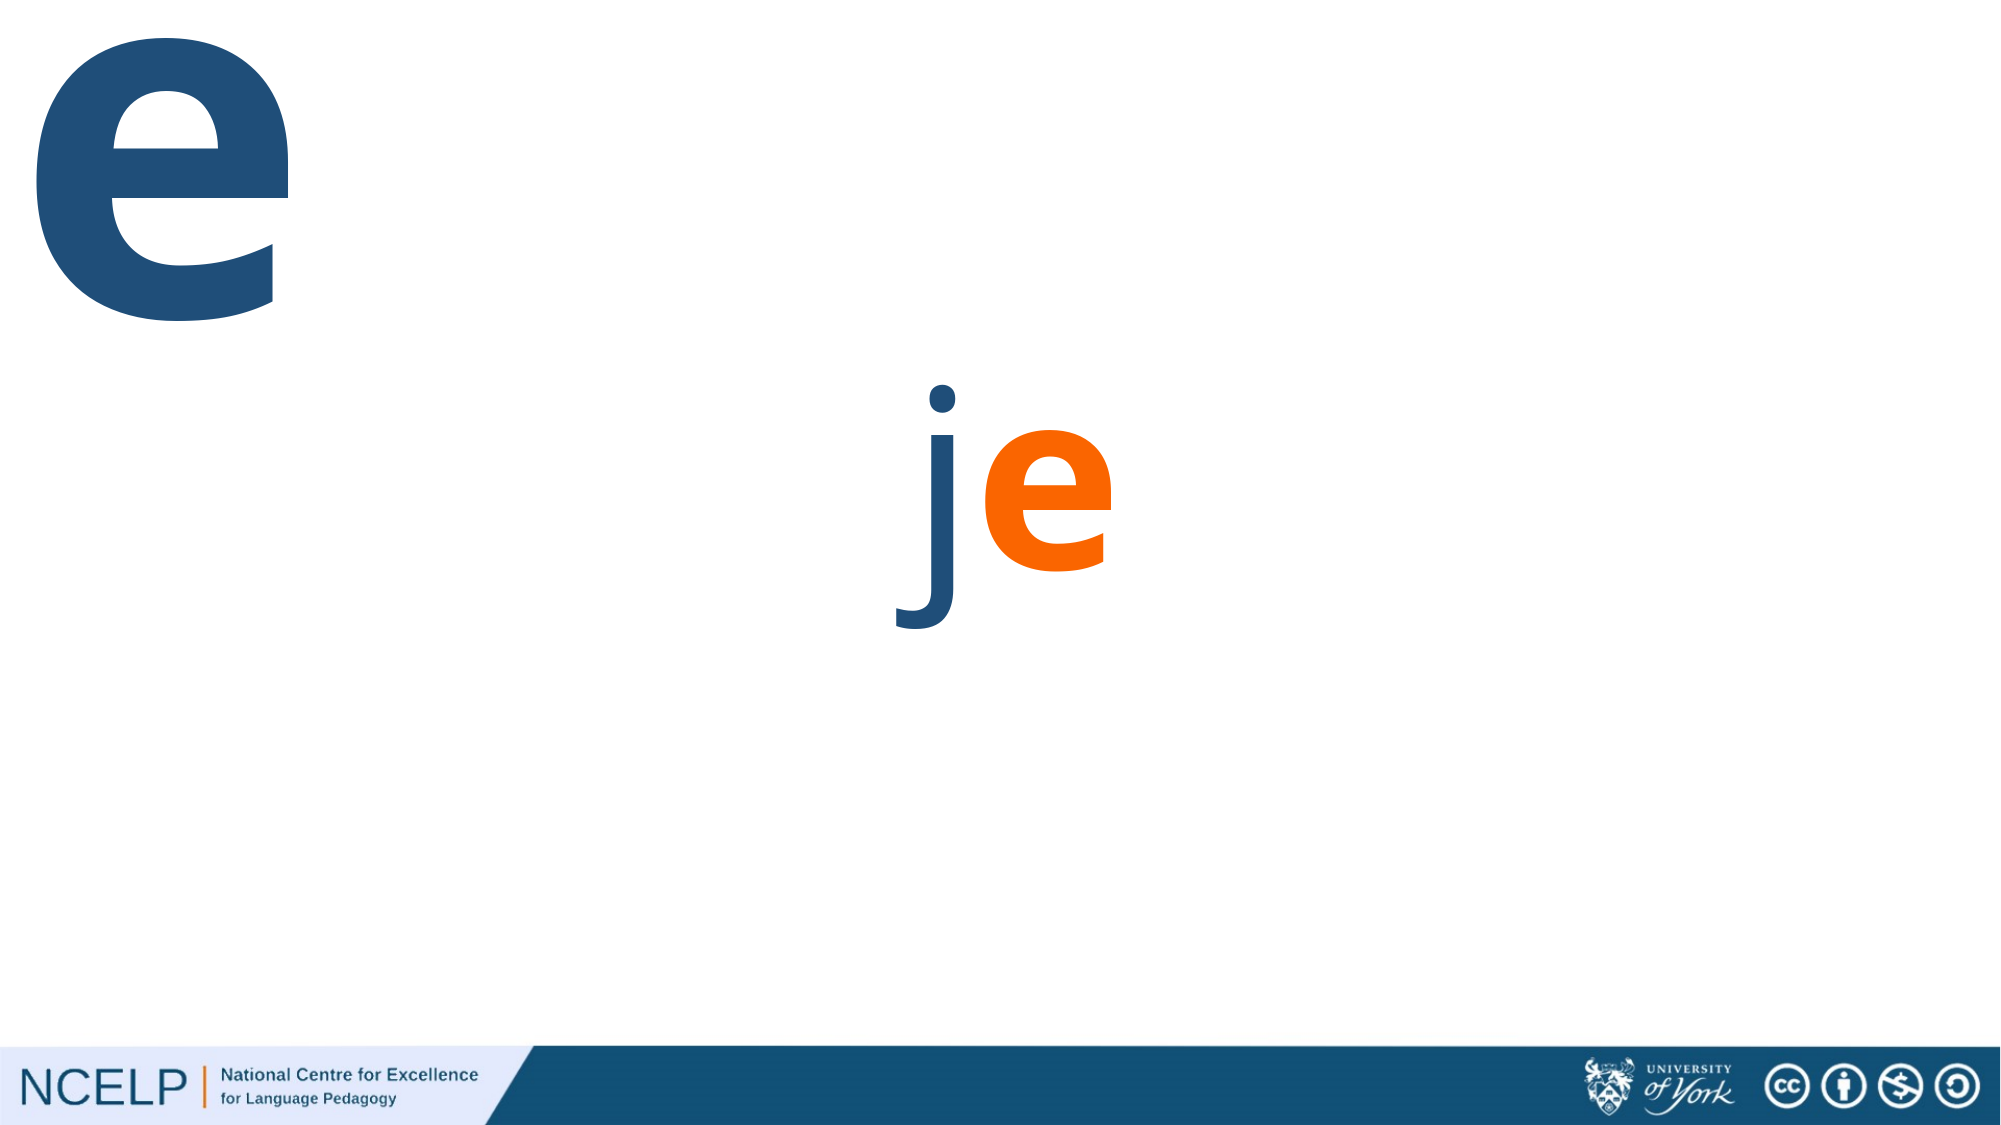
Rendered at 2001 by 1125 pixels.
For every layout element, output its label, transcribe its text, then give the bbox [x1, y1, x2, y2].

text_box je [895, 311, 1138, 627]
text_box e [0, 0, 273, 424]
picture [0, 0, 2001, 1125]
